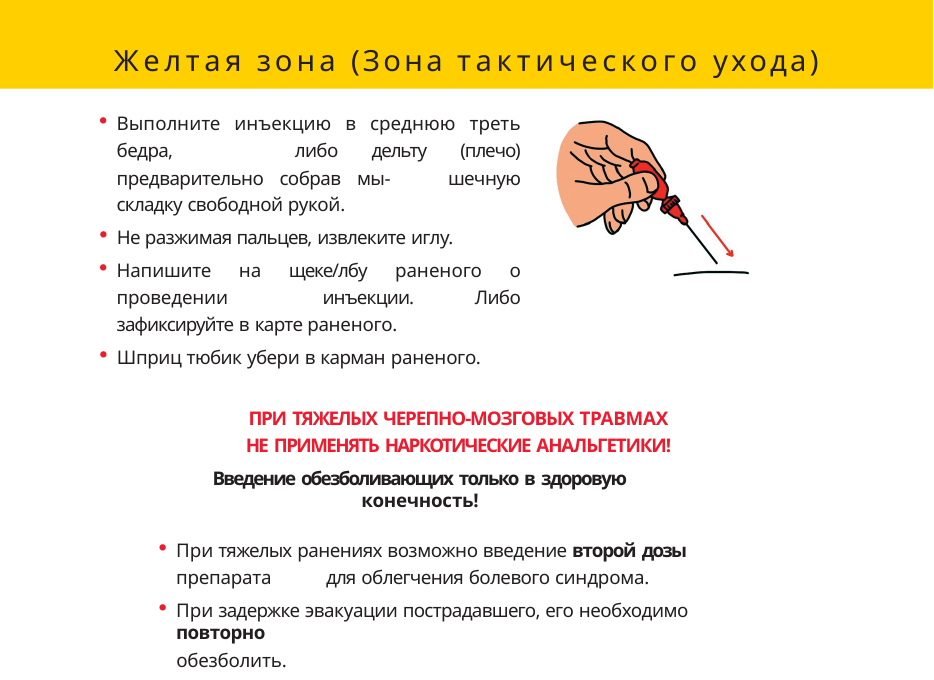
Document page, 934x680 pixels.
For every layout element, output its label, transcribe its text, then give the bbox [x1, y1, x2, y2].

text_box [0, 0, 934, 89]
title Желтая зона (Зона тактического ухода) [107, 40, 827, 156]
picture [551, 116, 750, 277]
text_box Выполните инъекцию в среднюю треть бедра, либо дельту (плечо) предварительно собрав мы- шечную складку свободной рукой. Не разжимая пальцев, извлеките иглу. Напишите на щеке/лбу раненого о проведении инъекции. Либо зафиксируйте в карте раненого. Шприц тюбик убери в карман раненого. ПРИ ТЯЖЕЛЫХ ЧЕРЕПНО-МОЗГОВЫХ ТРАВМАХ НЕ ПРИМЕНЯТЬ НАРКОТИЧЕСКИЕ АНАЛЬГЕТИКИ! Введение обезболивающих только в здоровую конечность! При тяжелых ранениях возможно введение второй дозы препарата для облегчения болевого синдрома. При задержке эвакуации пострадавшего, его необходимо повторно обезболить. 24 [98, 105, 750, 680]
